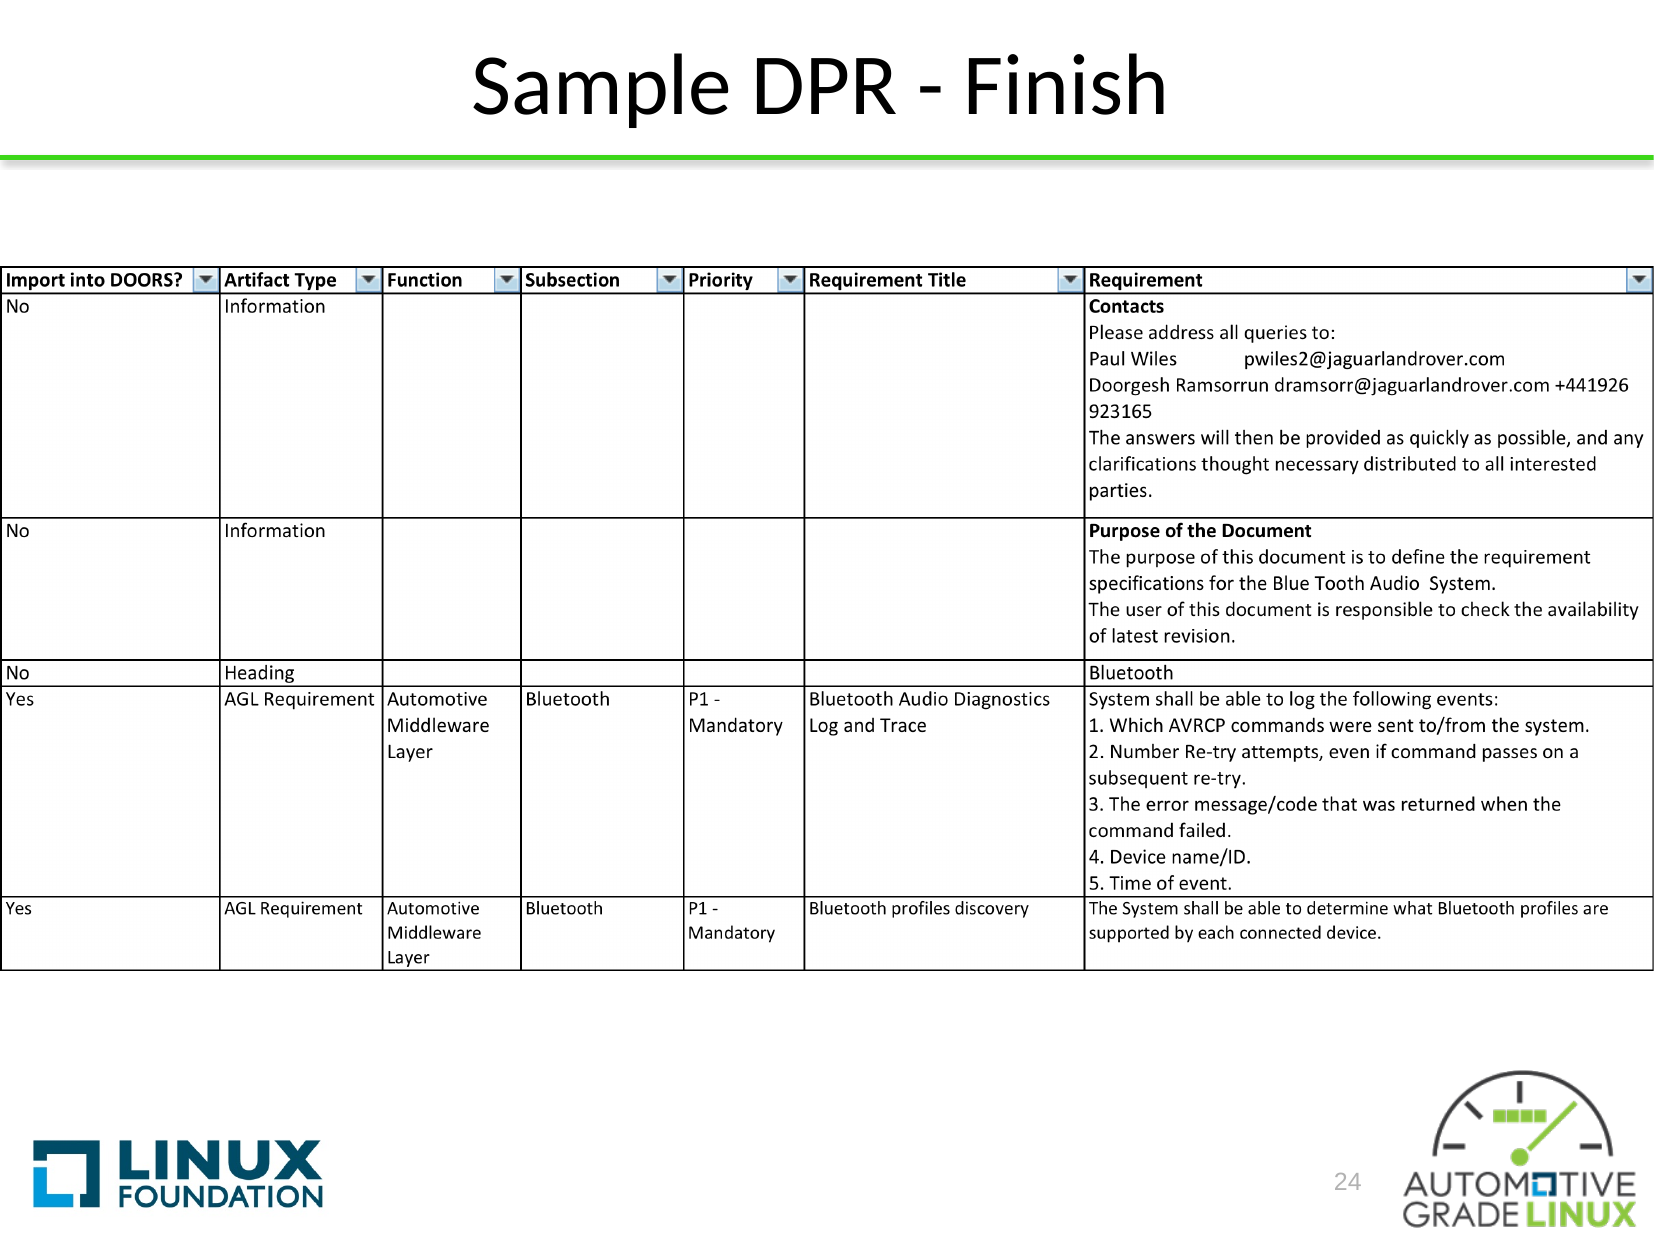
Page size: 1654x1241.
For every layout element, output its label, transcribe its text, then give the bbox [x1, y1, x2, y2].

slide_number 24 [1185, 1149, 1377, 1216]
picture [0, 1107, 355, 1240]
title Sample DPR - Finish [76, 20, 1566, 141]
picture [1401, 1070, 1638, 1228]
picture [0, 266, 1654, 971]
